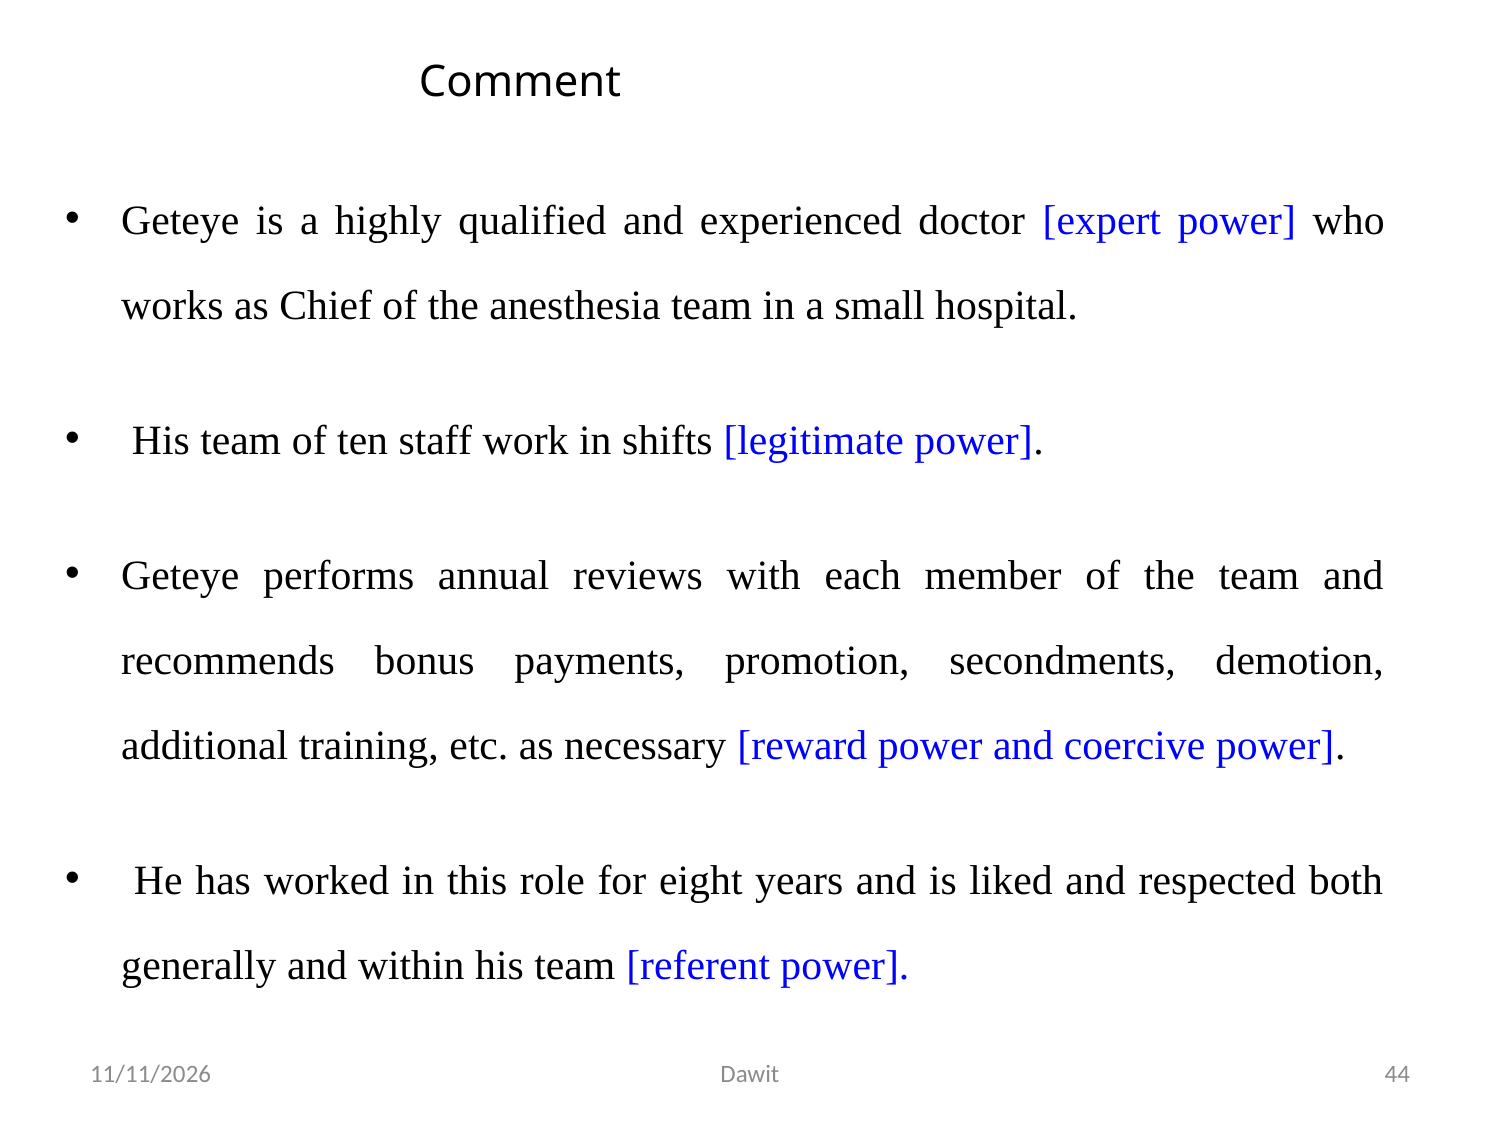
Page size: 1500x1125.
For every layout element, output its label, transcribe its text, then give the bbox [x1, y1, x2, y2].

slide_number 44 [1074, 1042, 1425, 1103]
list Geteye is a highly qualified and experienced doctor [expert power] who works as Chief of the anesthesia team in a small hospital. His team of ten staff work in shifts [legitimate power]. Geteye performs annual reviews with each member of the team and recommends bonus payments, promotion, secondments, demotion, additional training, etc. as necessary [reward power and coercive power]. He has worked in this role for eight years and is liked and respected both generally and within his team [referent power]. [50, 149, 1400, 893]
title Comment [75, 45, 988, 113]
footer Dawit [512, 1042, 988, 1103]
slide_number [75, 1042, 425, 1103]
